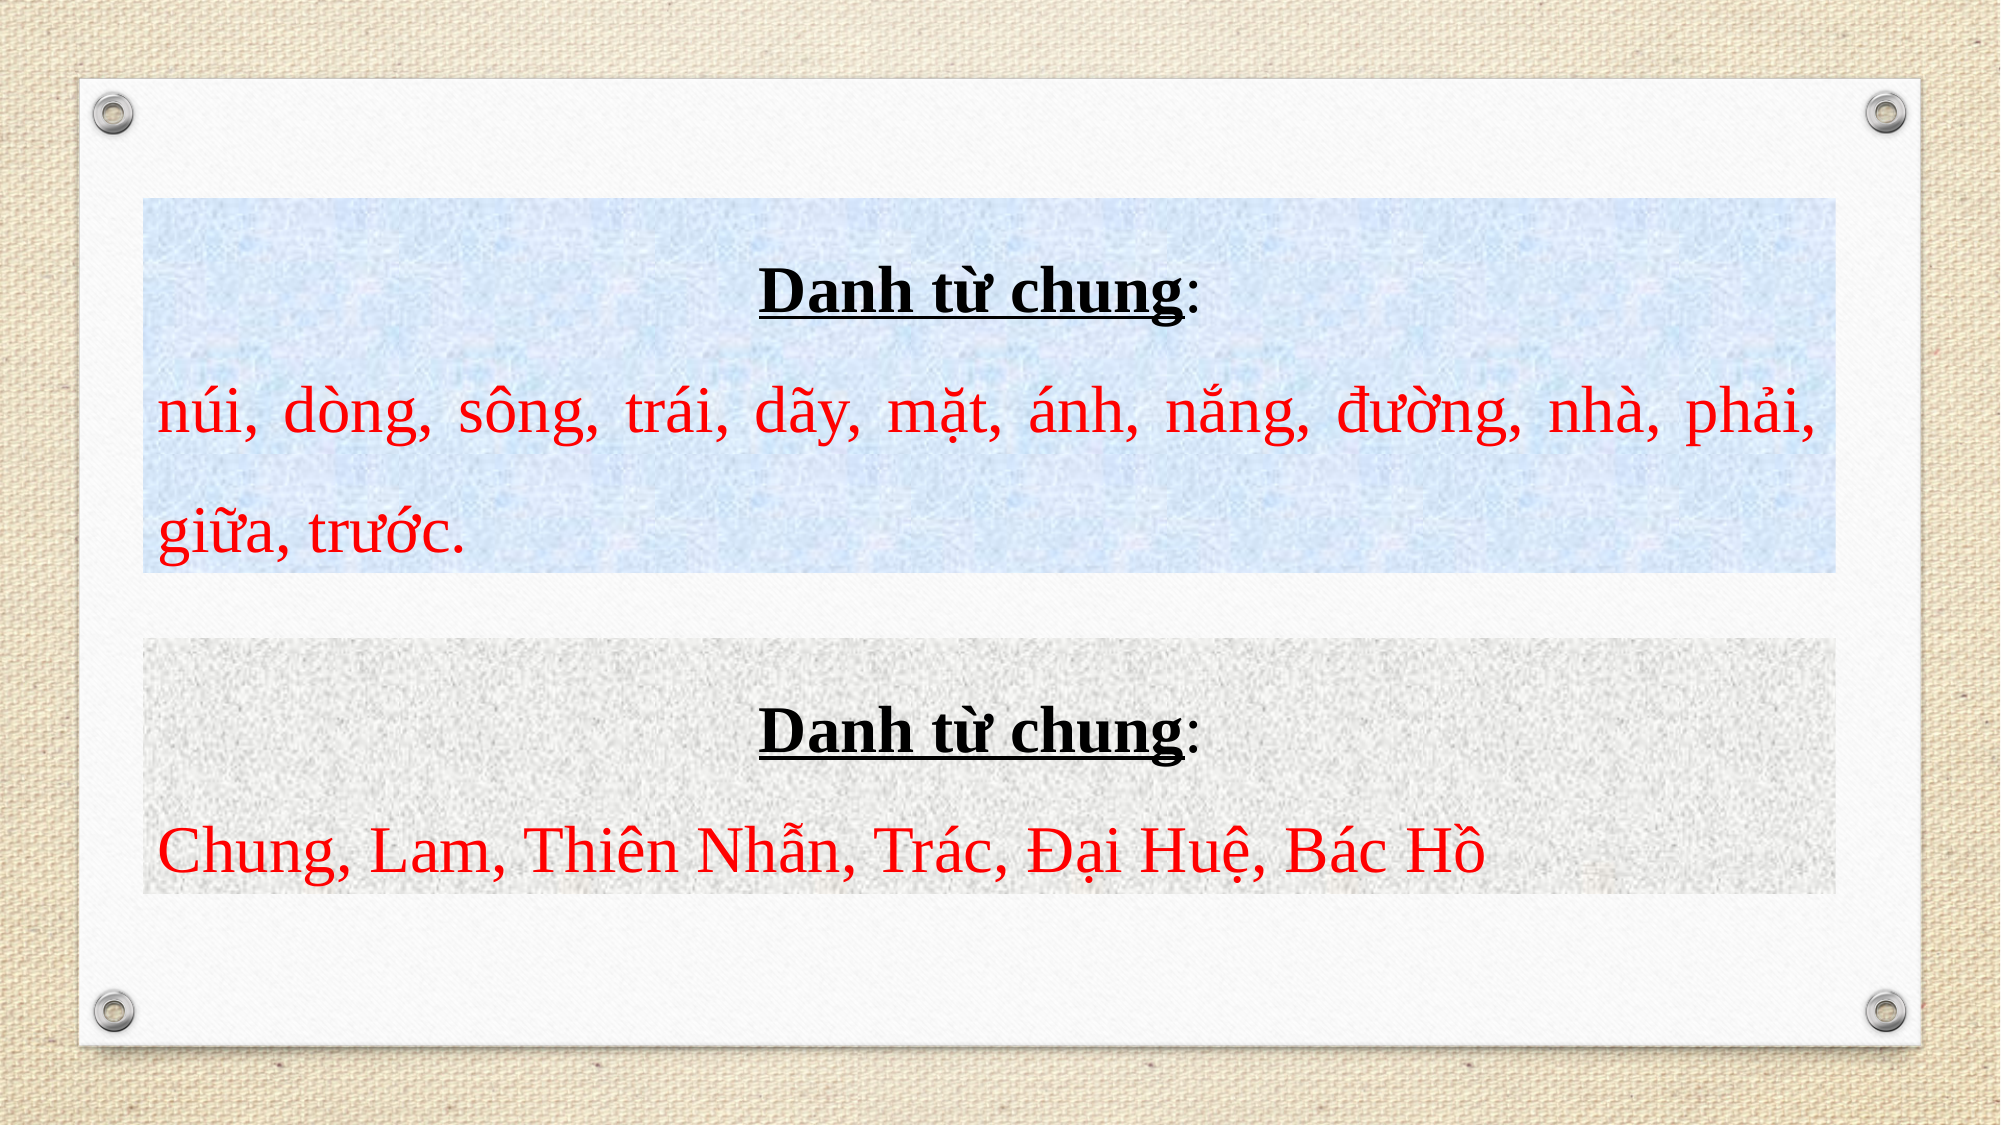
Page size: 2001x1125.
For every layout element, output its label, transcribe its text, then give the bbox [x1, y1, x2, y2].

picture [0, 0, 2001, 1125]
text_box Danh từ chung: núi, dòng, sông, trái, dãy, mặt, ánh, nắng, đường, nhà, phải, giữa, trước. [143, 198, 1836, 573]
text_box Danh từ chung: Chung, Lam, Thiên Nhẫn, Trác, Đại Huệ, Bác Hồ [143, 638, 1836, 894]
